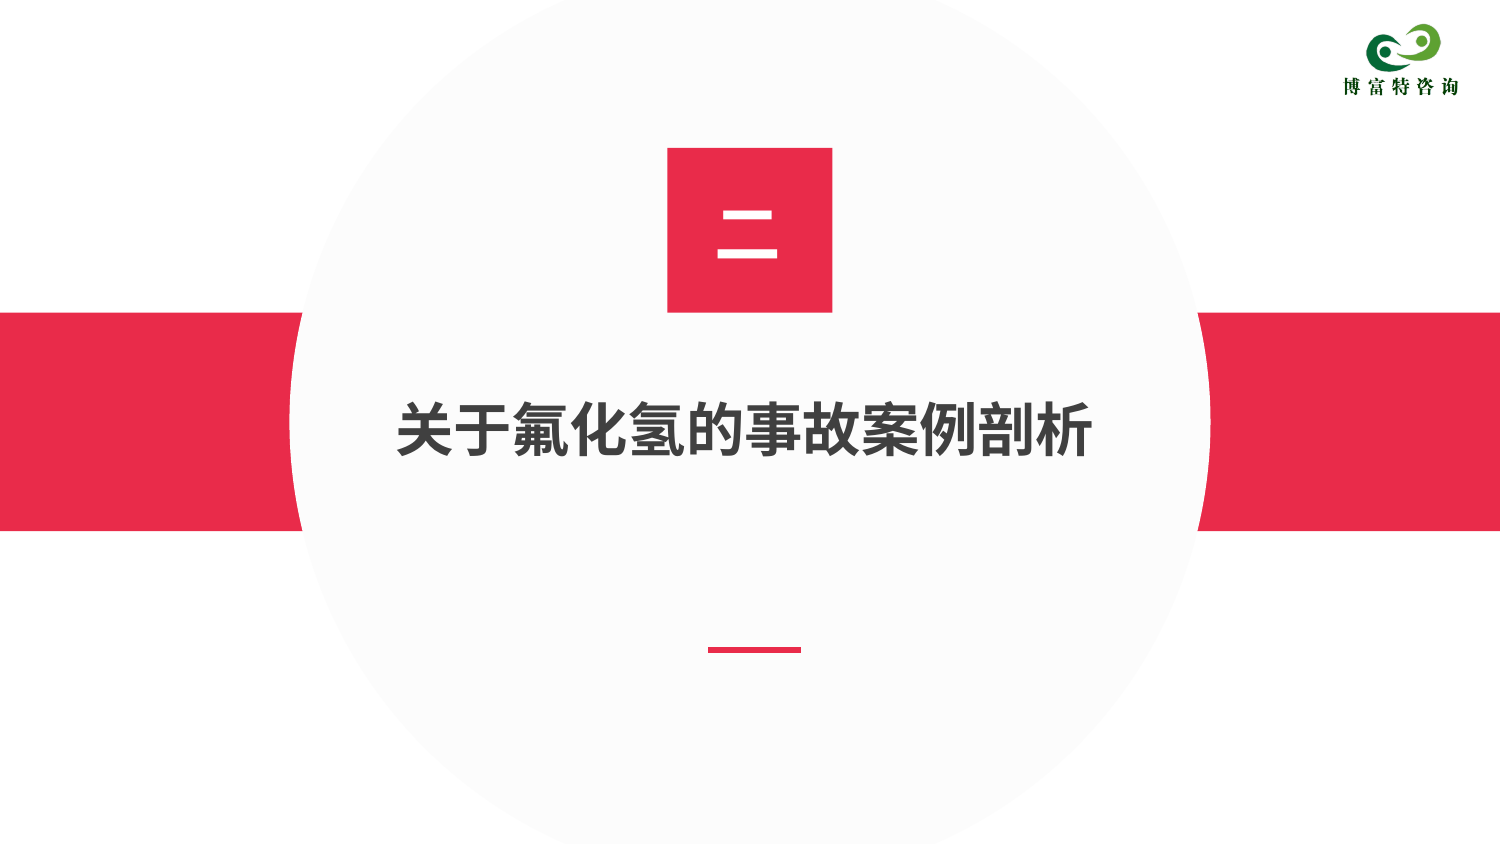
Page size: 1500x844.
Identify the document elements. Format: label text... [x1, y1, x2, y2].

text_box 二 [690, 184, 807, 279]
text_box 关于氟化氢的事故案例剖析 [327, 351, 1162, 471]
picture [1329, 23, 1477, 98]
